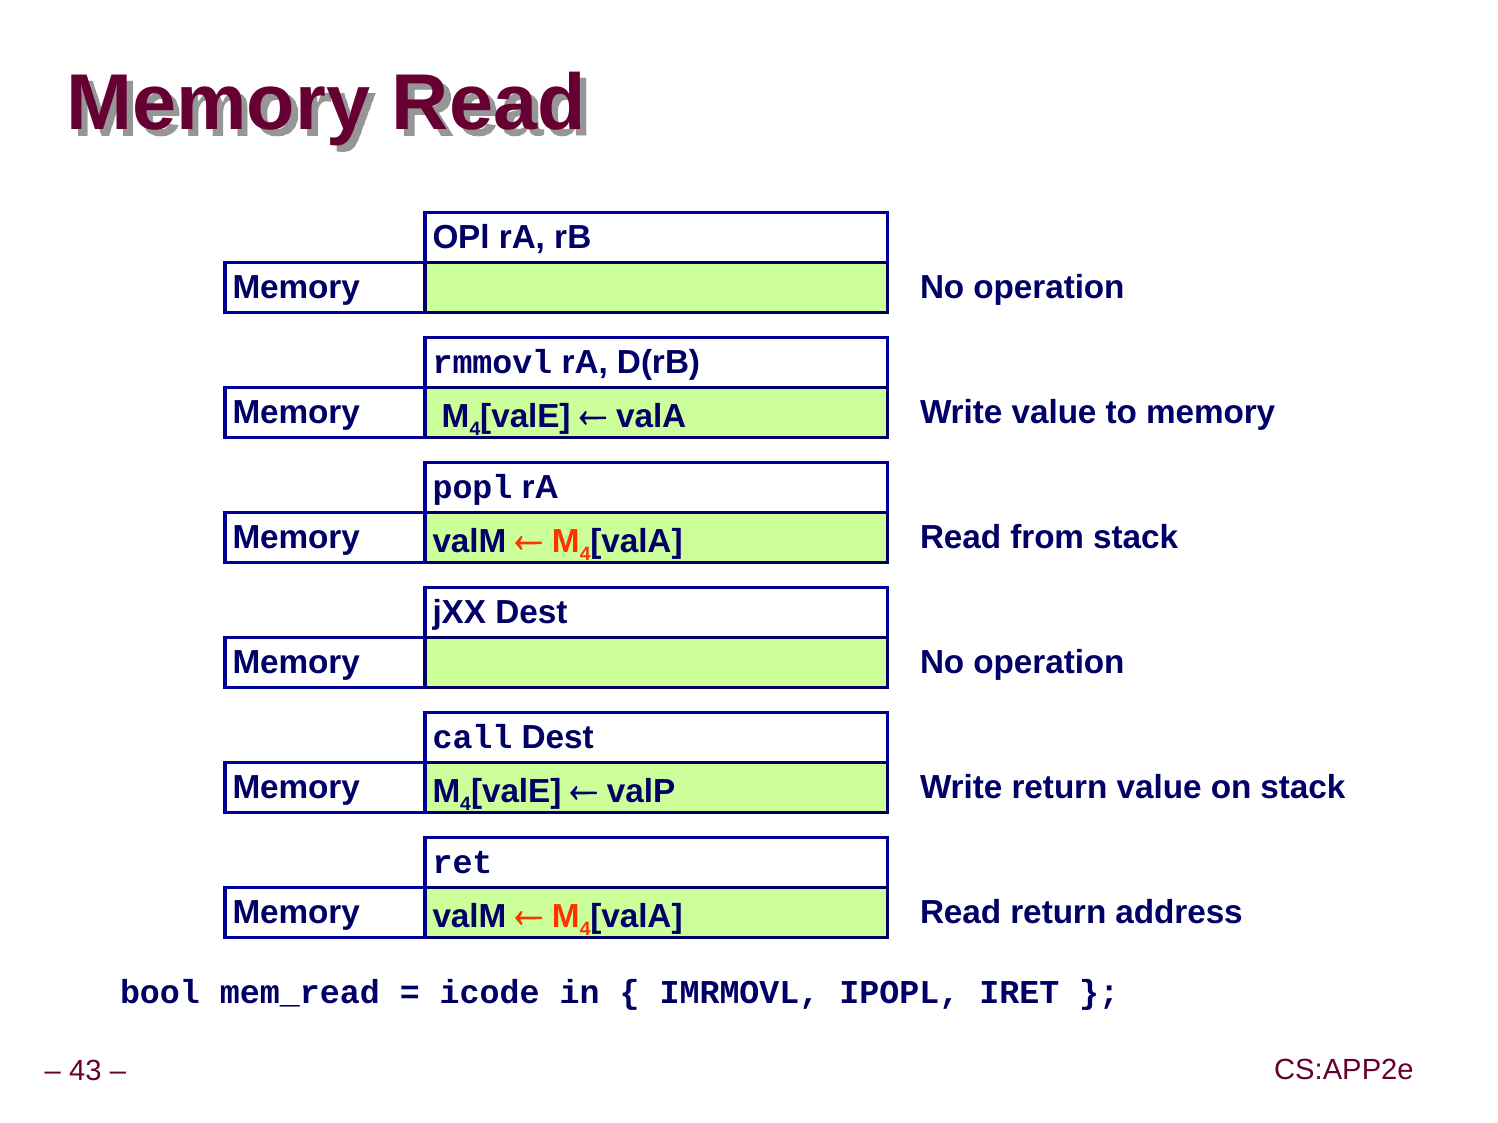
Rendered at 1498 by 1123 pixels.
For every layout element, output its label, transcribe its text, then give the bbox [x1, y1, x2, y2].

title Memory Read [66, 40, 1495, 169]
text_box bool mem_read = icode in { IMRMOVL, IPOPL, IRET }; [112, 962, 1425, 1018]
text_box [224, 212, 1376, 938]
